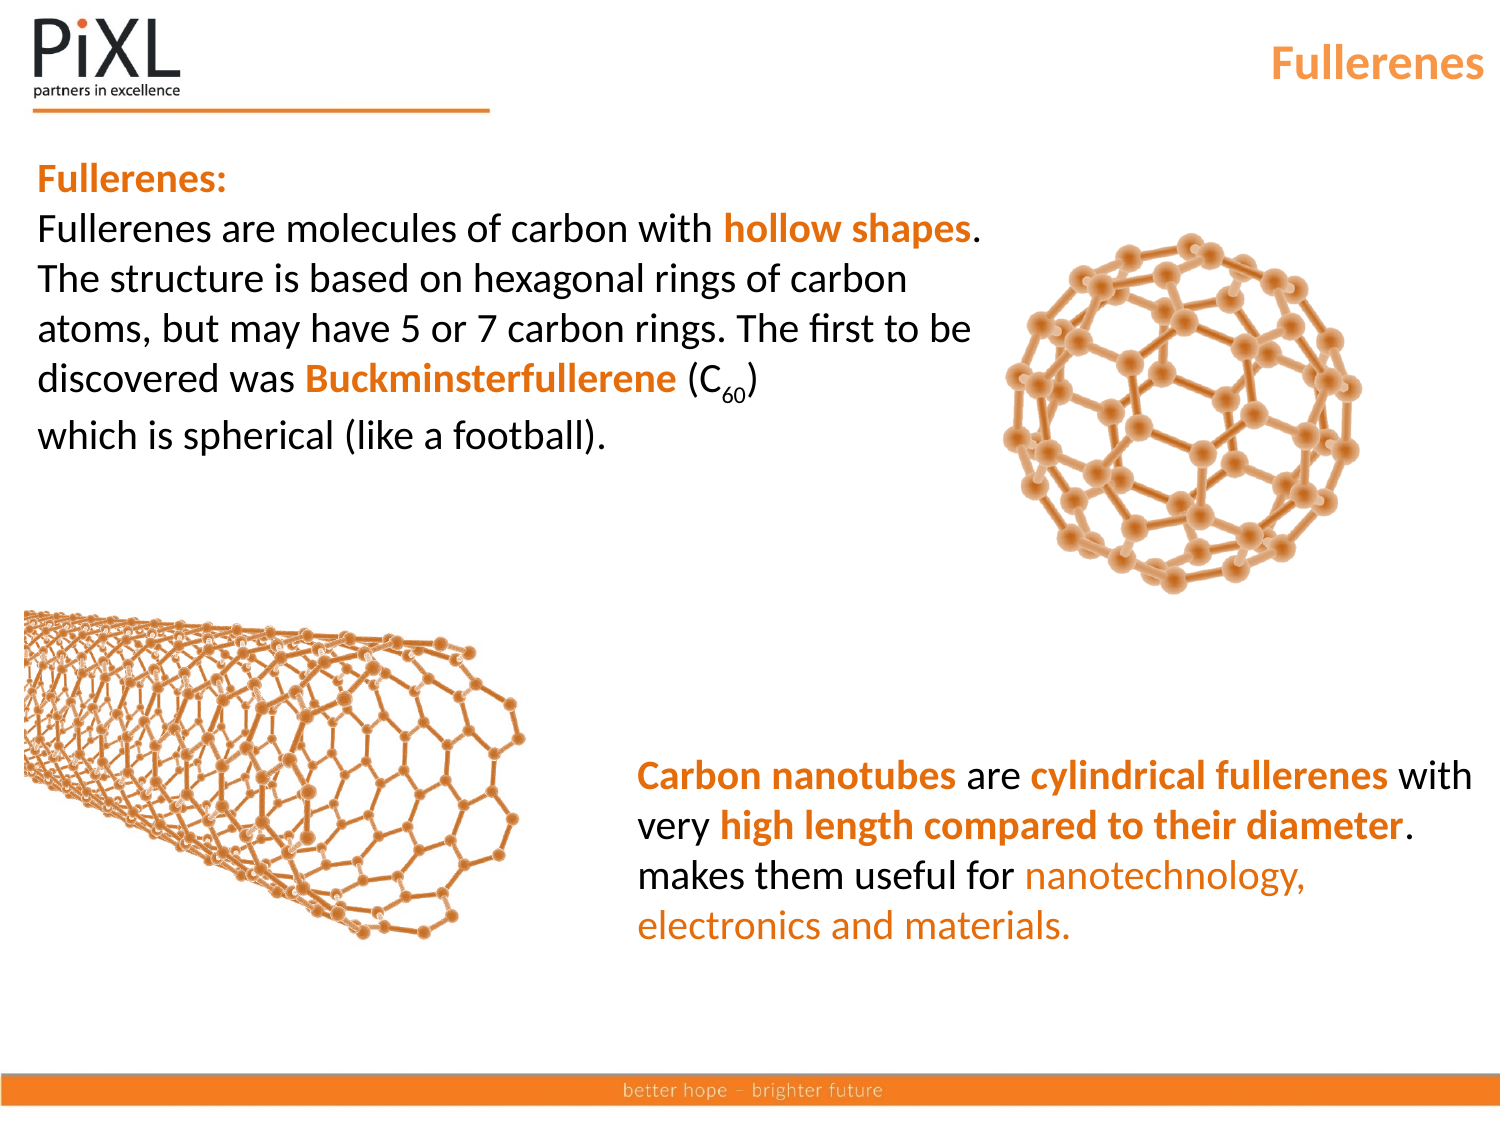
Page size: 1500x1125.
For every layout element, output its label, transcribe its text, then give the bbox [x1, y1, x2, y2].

picture [986, 218, 1377, 609]
title Fullerenes [100, 5, 1500, 114]
text_box Fullerenes: Fullerenes are molecules of carbon with hollow shapes. The structure is based on hexagonal rings of carbon atoms, but may have 5 or 7 carbon rings. The first to be discovered was Buckminsterfullerene (C60) which is spherical (like a football). Carbon nanotubes are cylindrical fullerenes with very high length compared to their diameter. This makes them useful for nanotechnology, electronics and materials. [22, 143, 1500, 956]
picture [0, 0, 1500, 1125]
